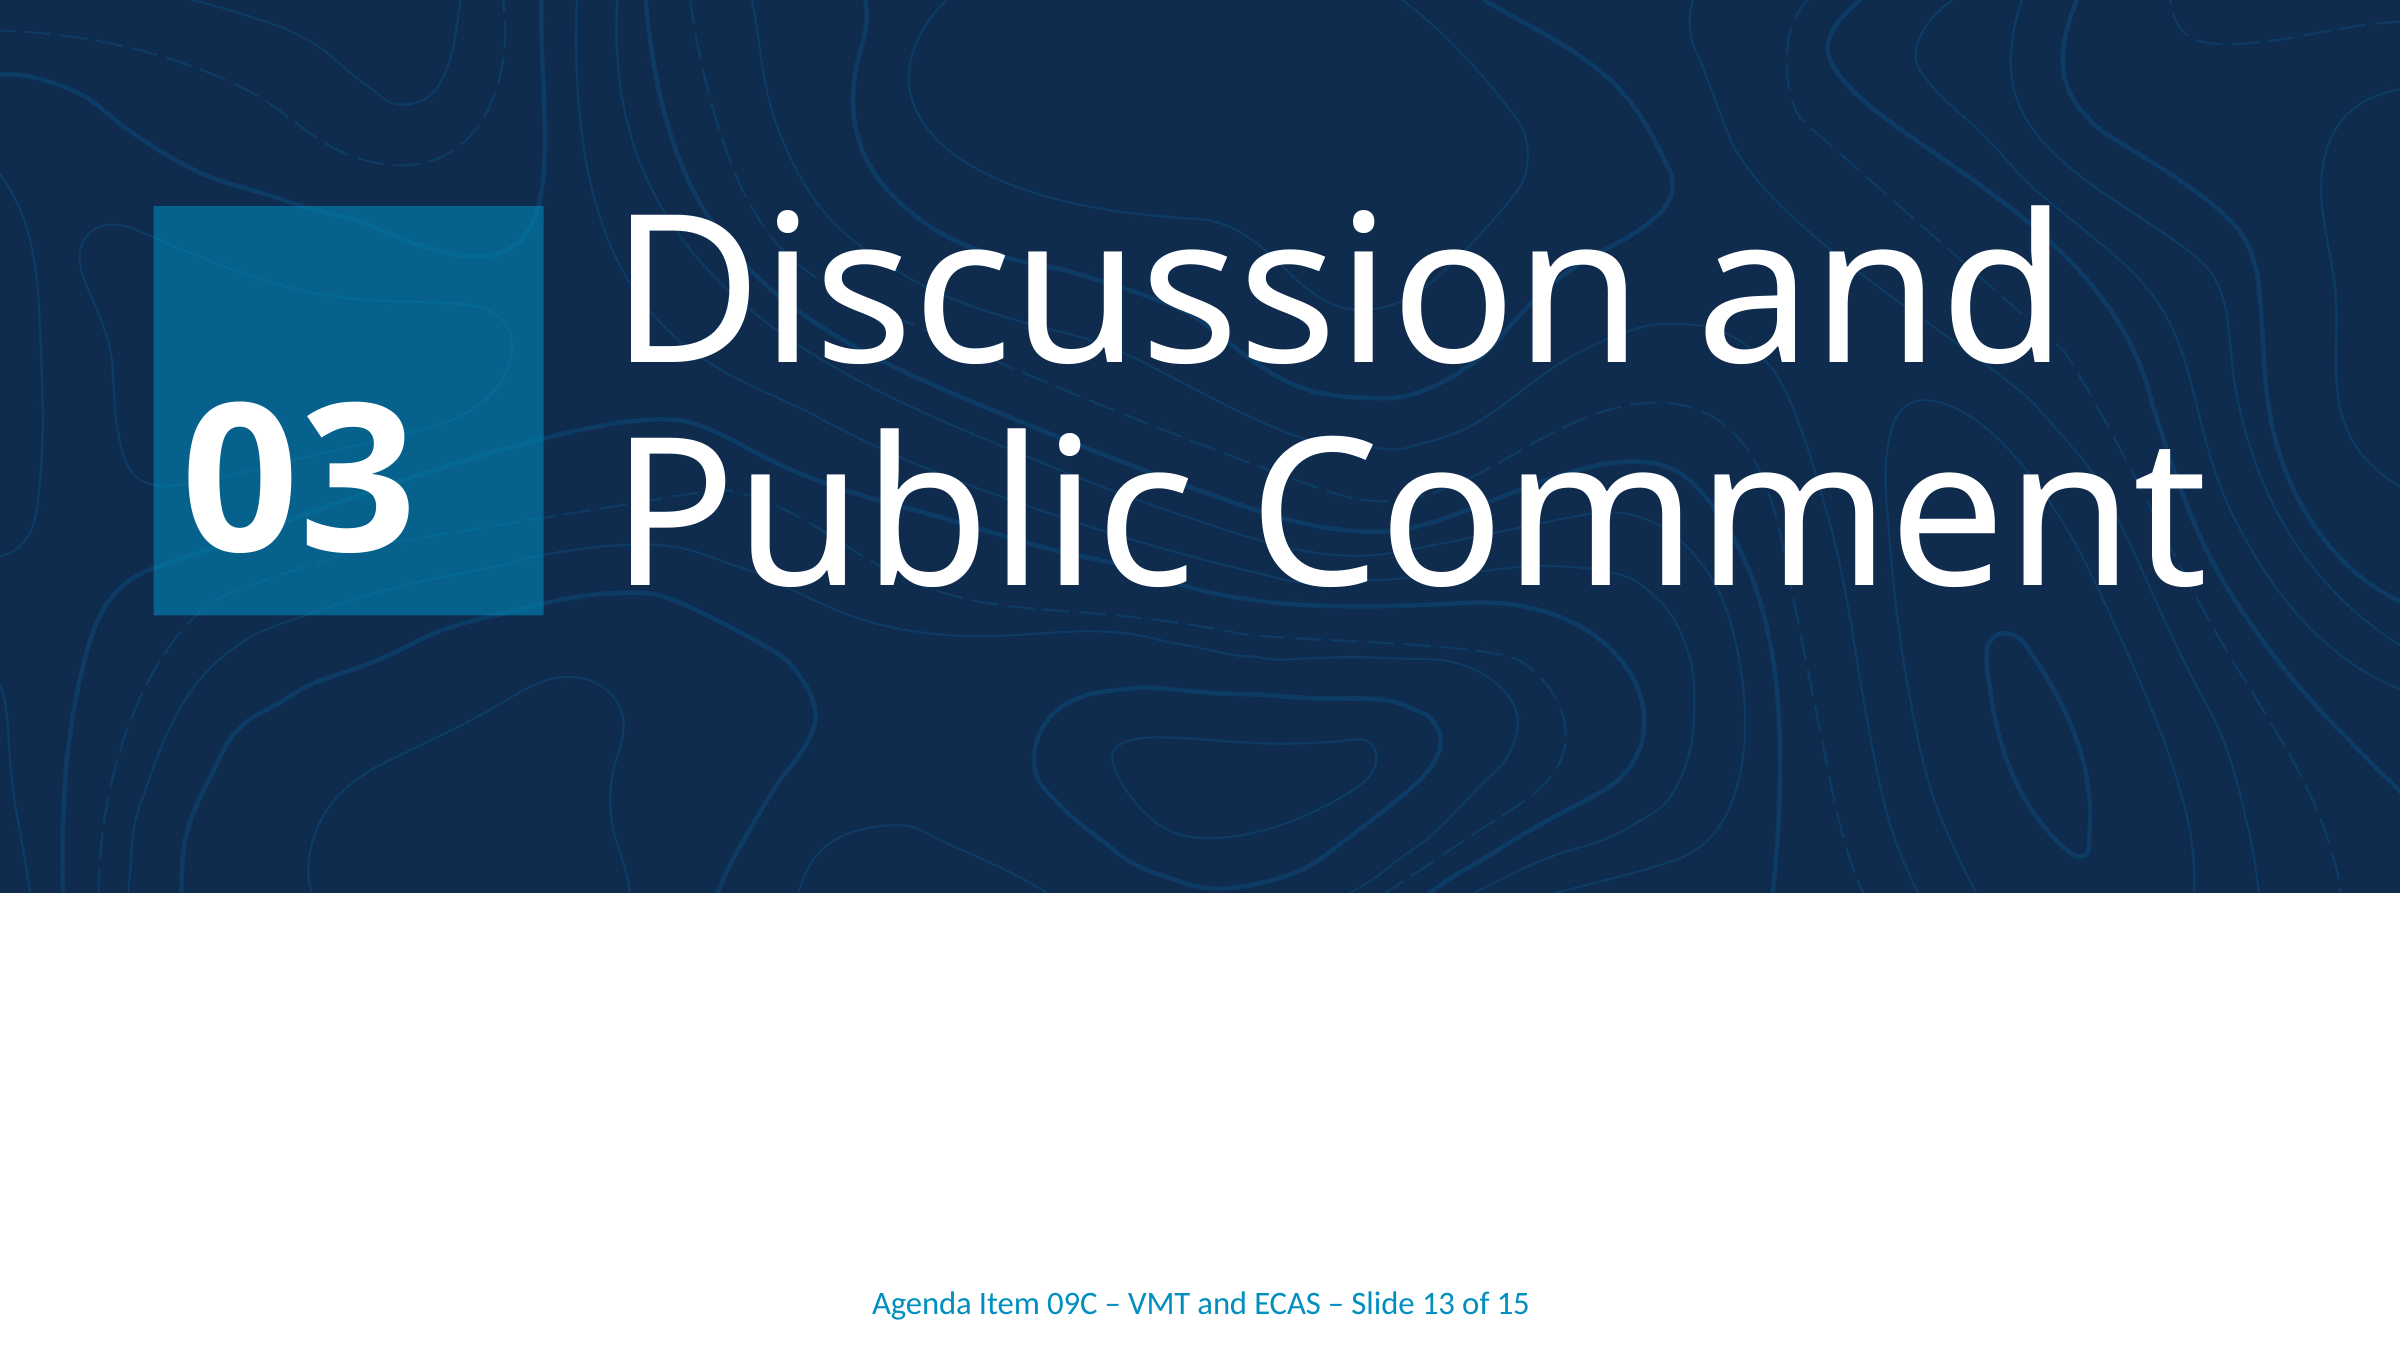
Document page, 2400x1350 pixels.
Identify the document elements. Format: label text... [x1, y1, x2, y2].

list 03 [166, 365, 541, 616]
picture [0, 0, 2400, 893]
text_box Agenda Item 09C – VMT and ECAS – Slide 13 of 15 [166, 1273, 2235, 1329]
title Discussion and Public Comment [596, 503, 2344, 638]
